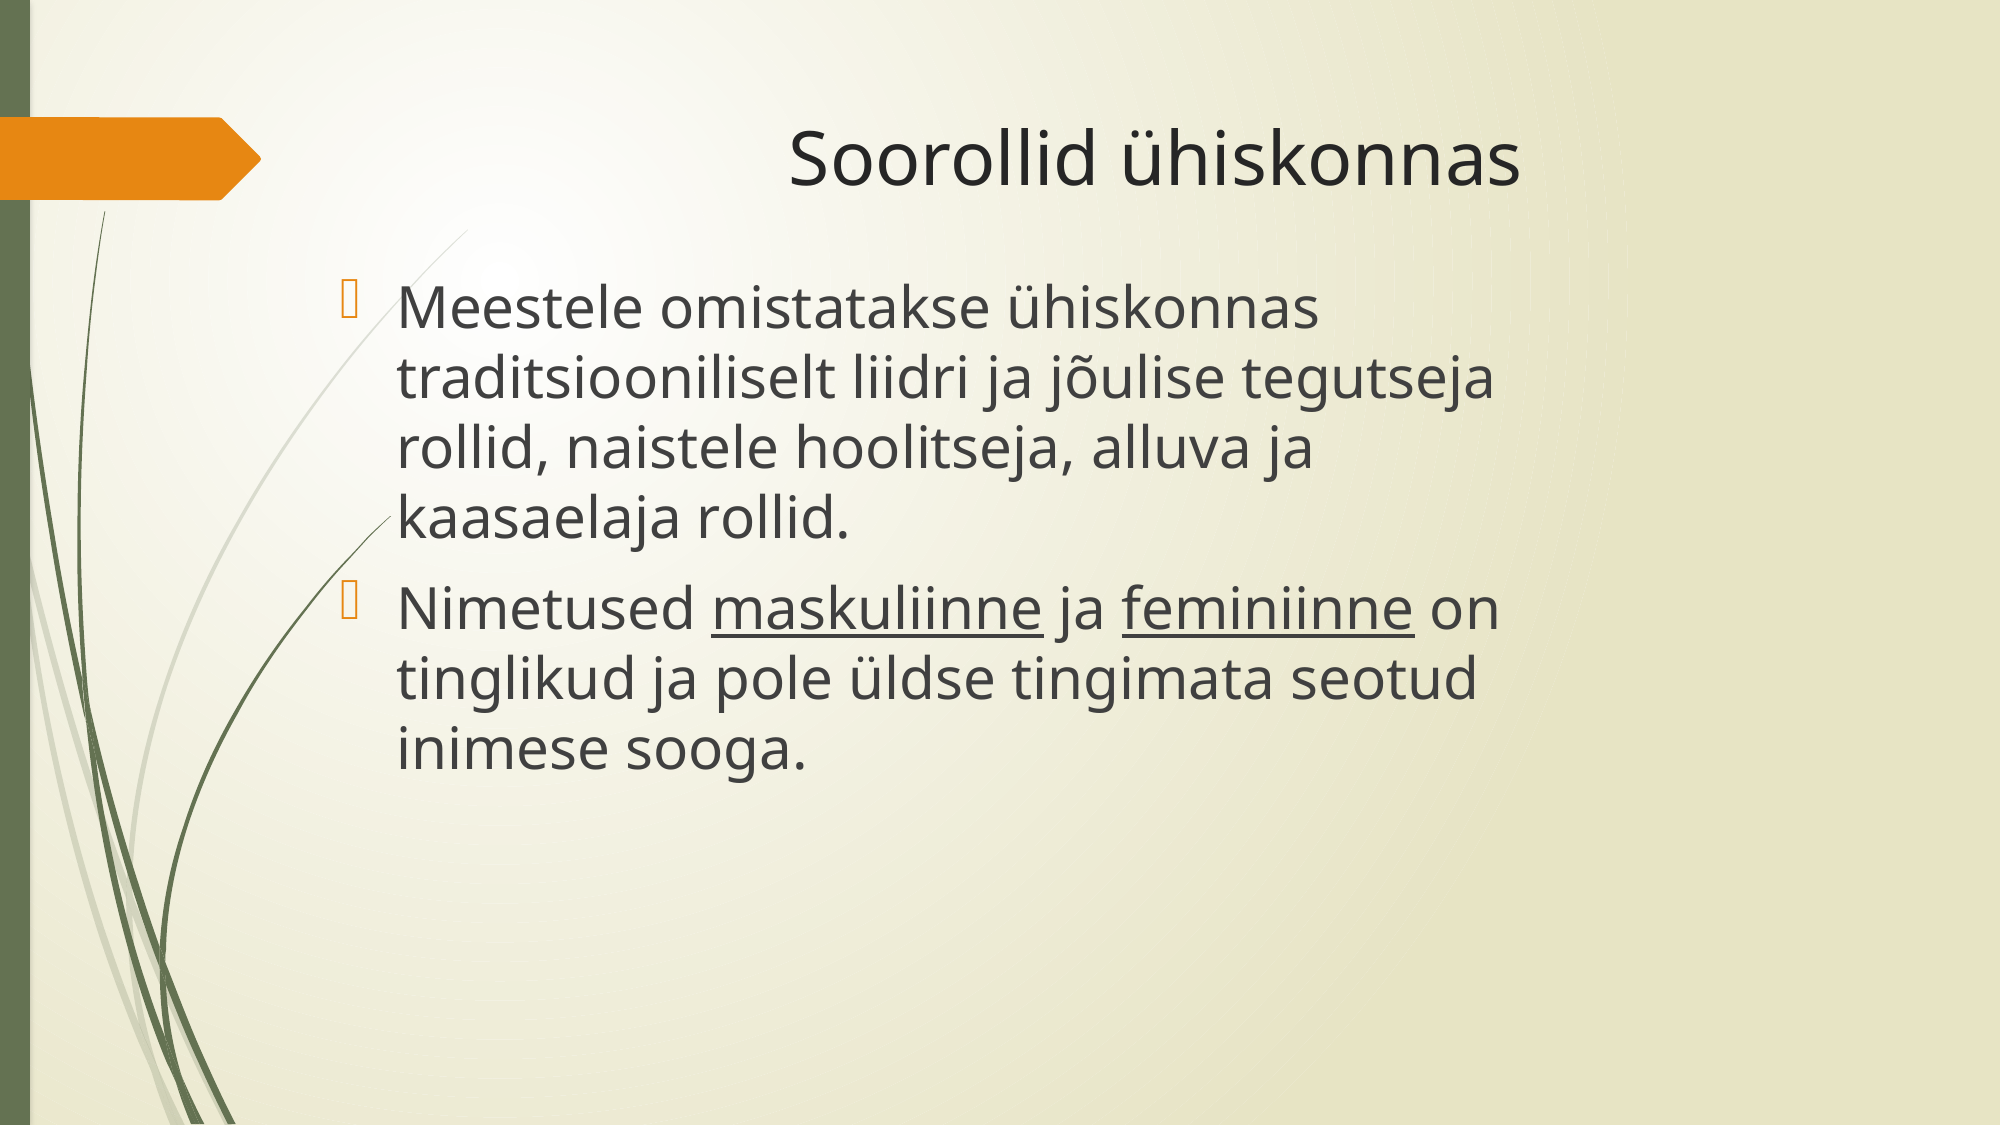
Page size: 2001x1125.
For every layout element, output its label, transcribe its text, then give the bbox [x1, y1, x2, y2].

title Soorollid ühiskonnas [425, 102, 1888, 313]
list Meestele omistatakse ühiskonnas traditsiooniliselt liidri ja jõulise tegutseja rollid, naistele hoolitseja, alluva ja kaasaelaja rollid. Nimetused maskuliinne ja feminiinne on tinglikud ja pole üldse tingimata seotud inimese sooga. [324, 262, 1550, 1062]
